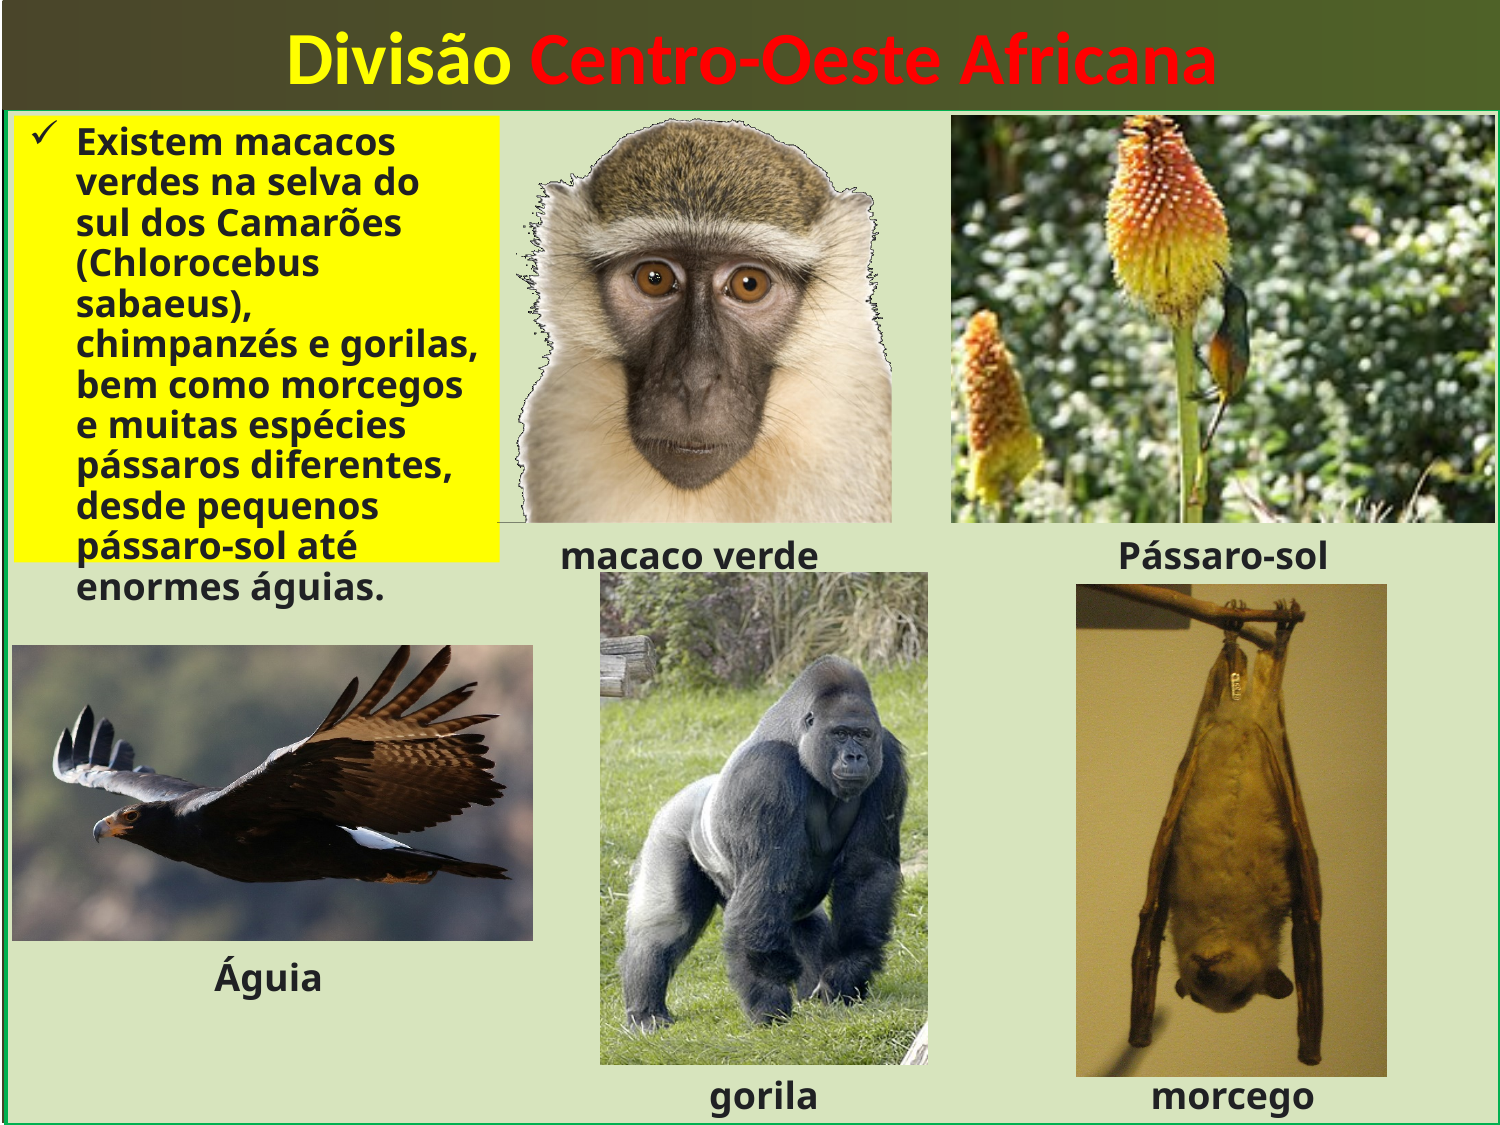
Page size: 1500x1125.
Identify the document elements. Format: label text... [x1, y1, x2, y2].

text_box Águia [14, 948, 533, 1007]
picture [600, 572, 928, 1066]
picture [1076, 584, 1387, 1078]
text_box macaco verde [497, 531, 892, 585]
list Existem macacos verdes na selva do sul dos Camarões (Chlorocebus sabaeus), chimpanzés e gorilas, bem como morcegos e muitas espécies pássaros diferentes, desde pequenos pássaro-sol até enormes águias. [14, 115, 497, 563]
picture [496, 101, 892, 523]
text_box Pássaro-sol [951, 531, 1495, 585]
picture [951, 115, 1495, 523]
picture [12, 644, 534, 941]
text_box gorila [600, 1070, 928, 1125]
text_box morcego [1078, 1082, 1388, 1125]
